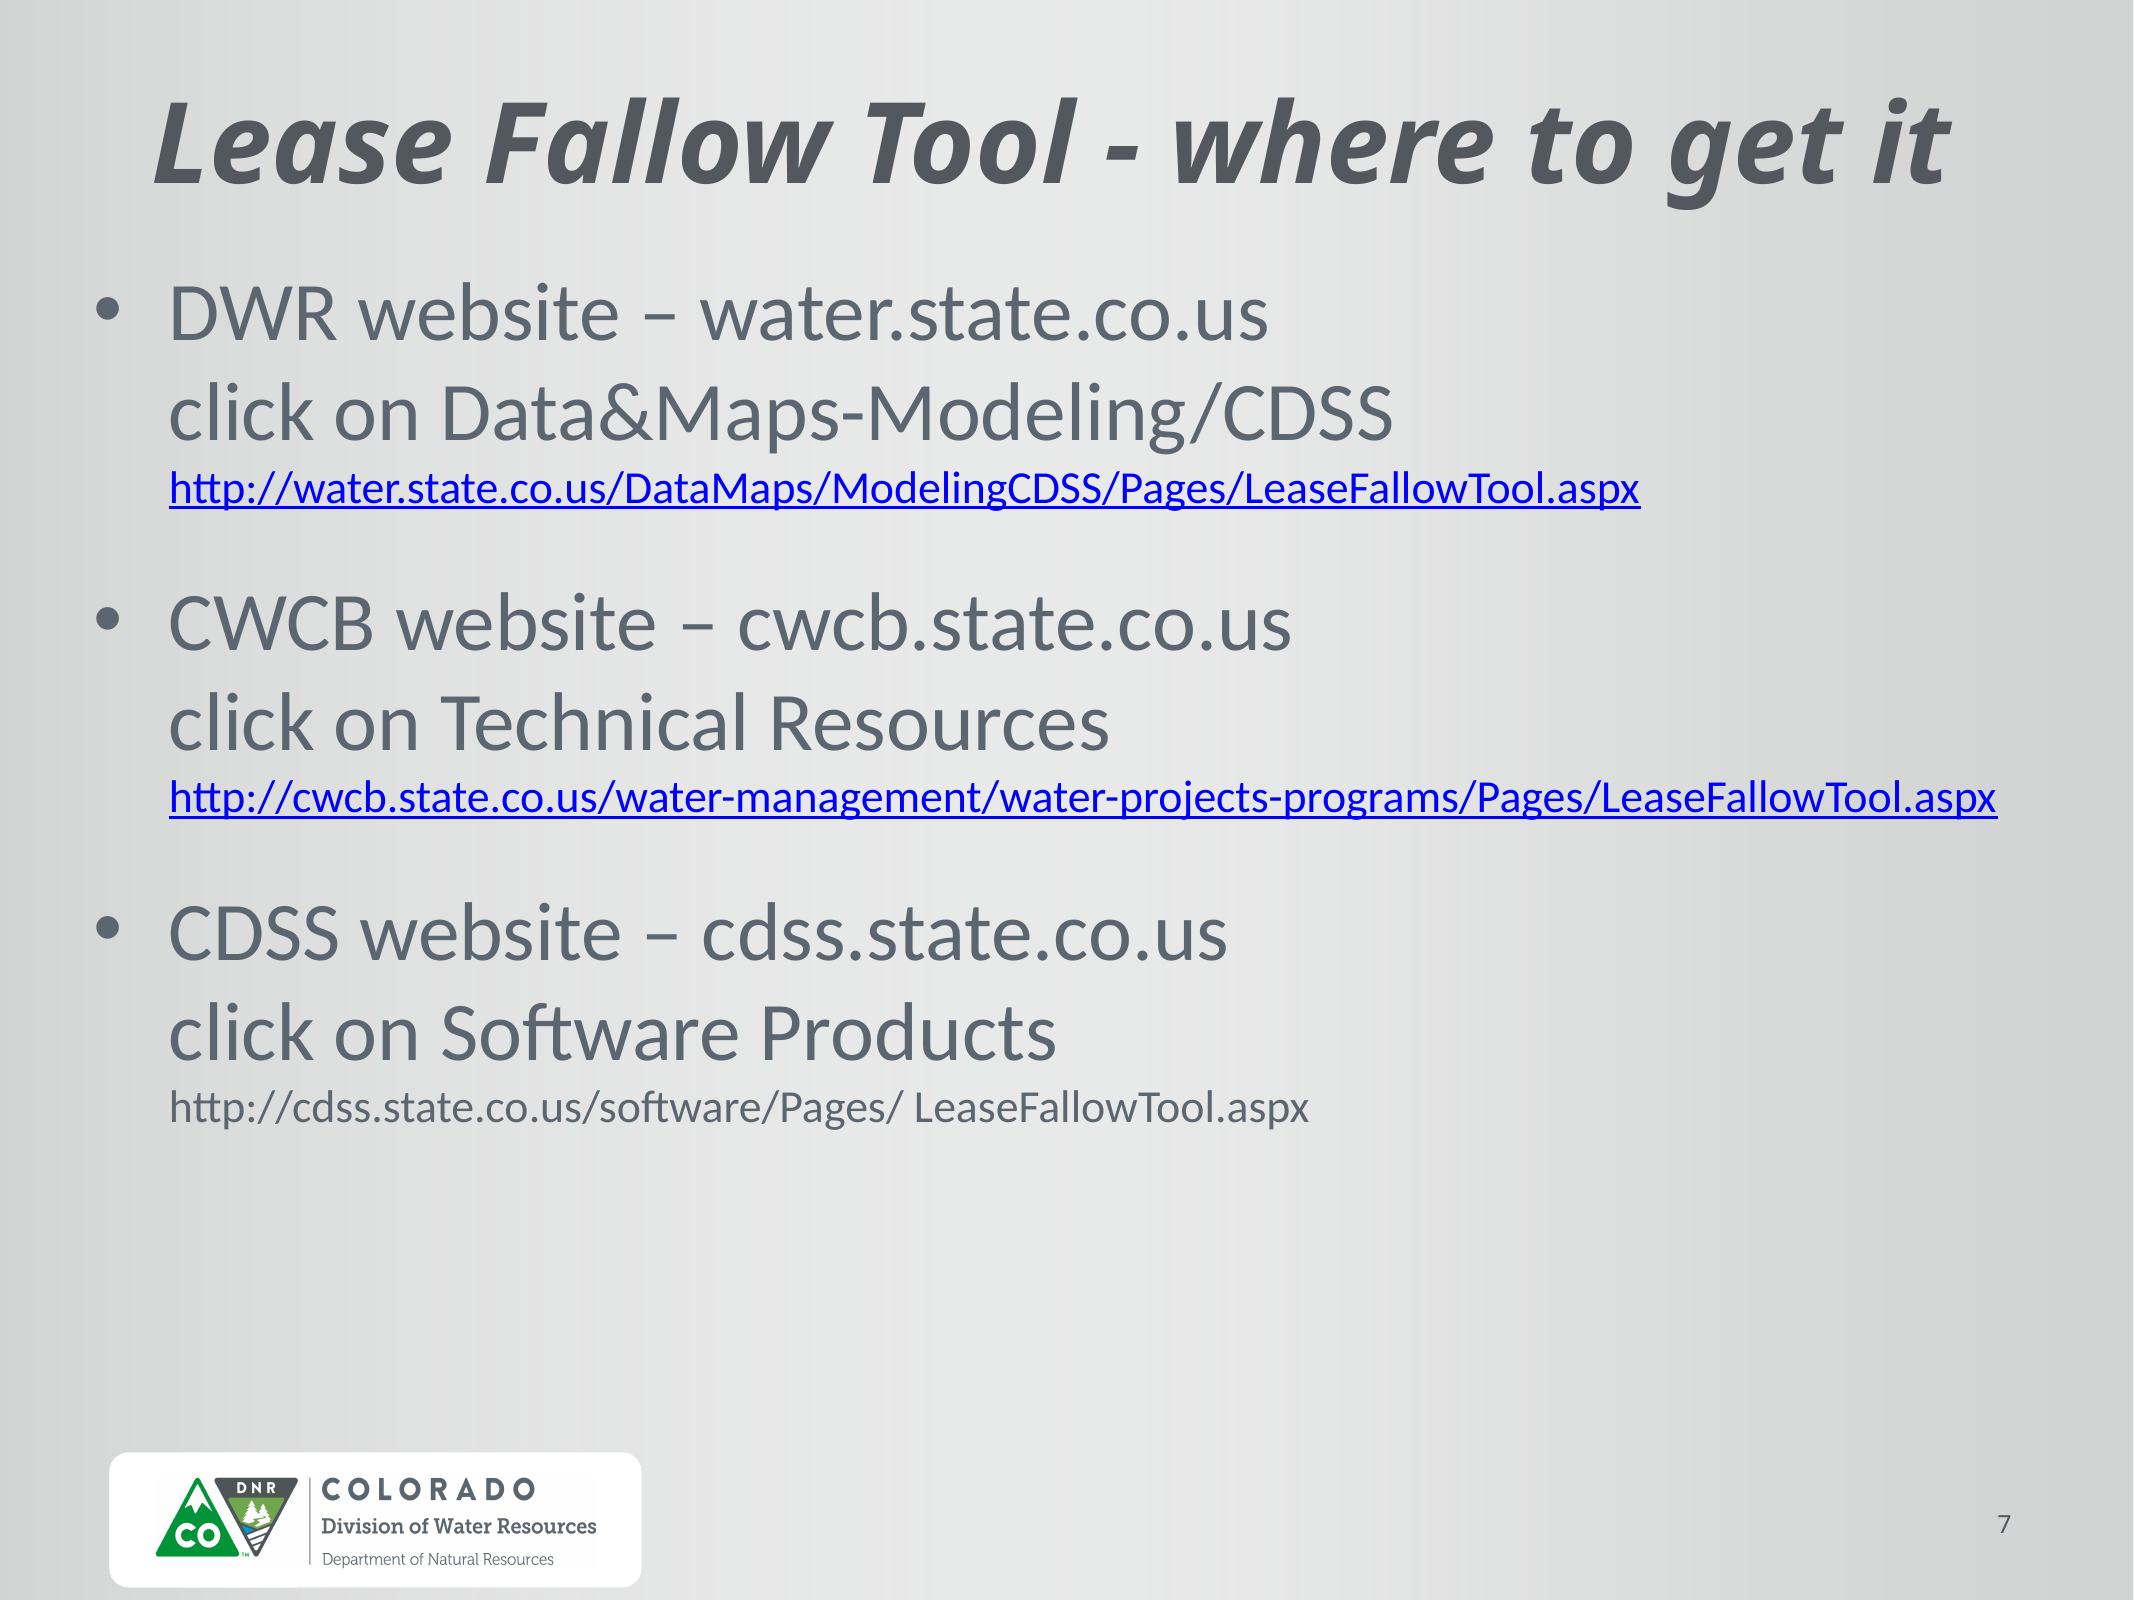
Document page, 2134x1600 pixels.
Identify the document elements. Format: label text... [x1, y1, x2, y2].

picture [0, 0, 2134, 1600]
slide_number 7 [1528, 1483, 2027, 1569]
text_box DWR website – water.state.co.us click on Data&Maps-Modeling/CDSS http://water.state.co.us/DataMaps/ModelingCDSS/Pages/LeaseFallowTool.aspx CWCB website – cwcb.state.co.us click on Technical Resources http://cwcb.state.co.us/water-management/water-projects-programs/Pages/LeaseFallowTool.aspx CDSS website – cdss.state.co.us click on Software Products http://cdss.state.co.us/software/Pages/ LeaseFallowTool.aspx [79, 249, 2067, 1195]
title Lease Fallow Tool - where to get it [106, 64, 2027, 238]
